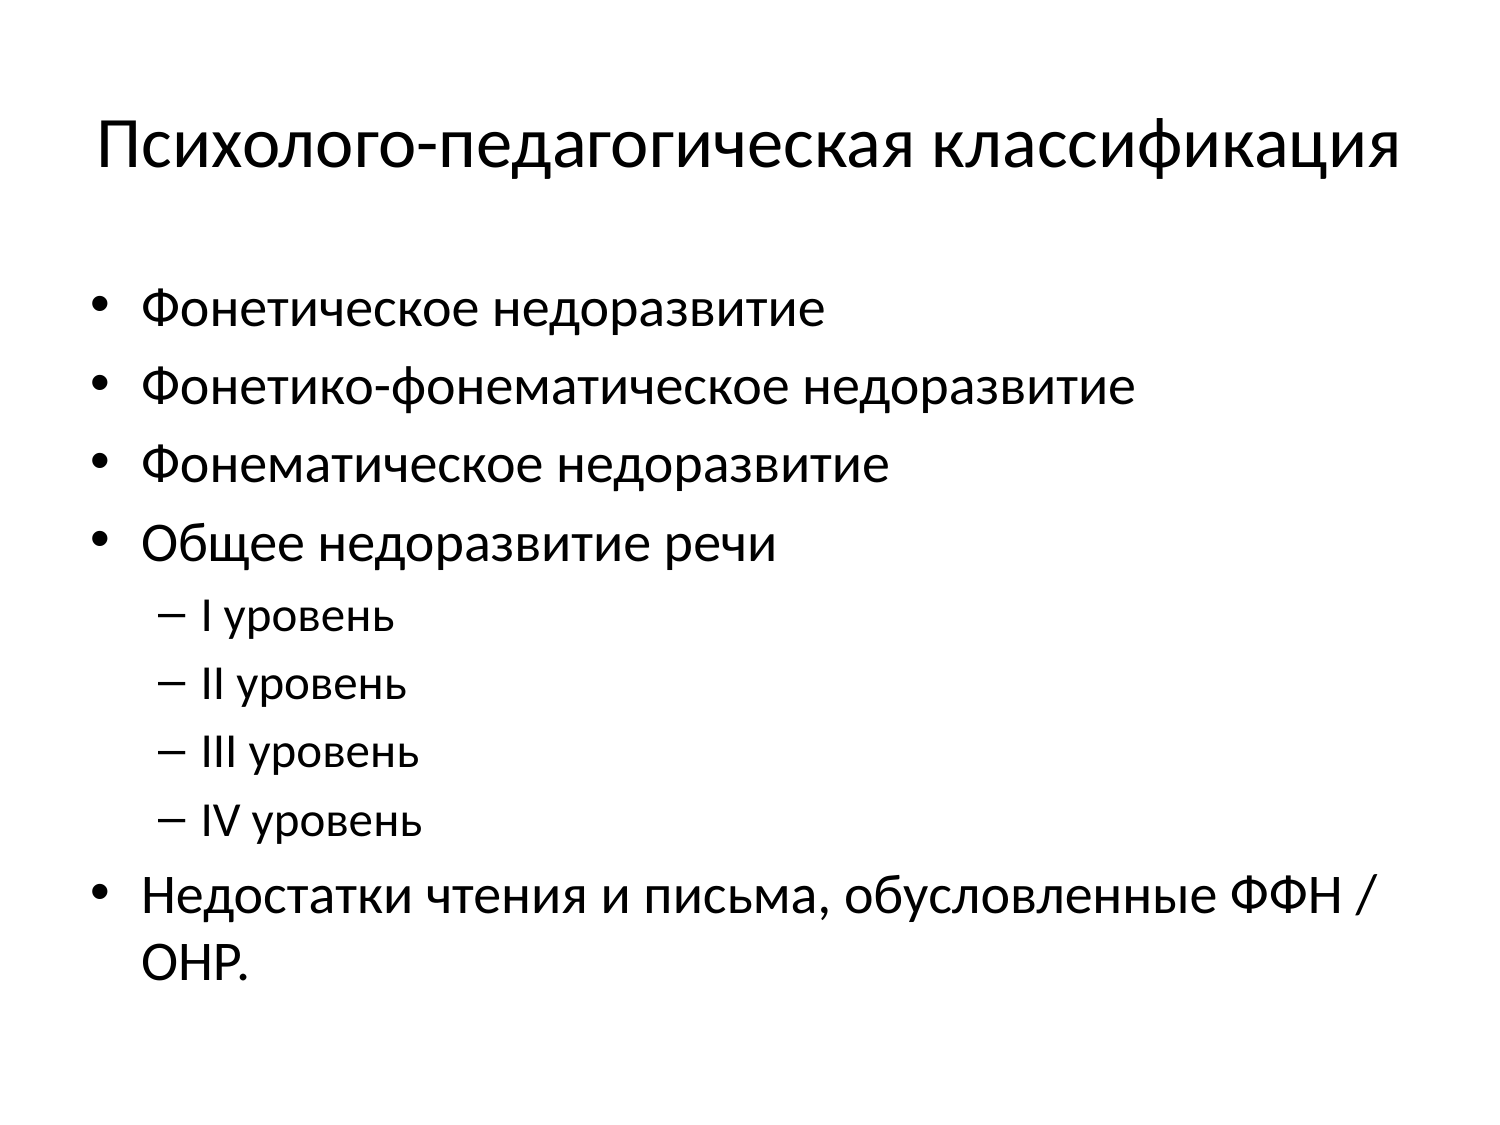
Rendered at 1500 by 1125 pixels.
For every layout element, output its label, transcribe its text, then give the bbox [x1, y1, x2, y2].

title Психолого-педагогическая классификация [75, 45, 1425, 233]
list Фонетическое недоразвитие Фонетико-фонематическое недоразвитие Фонематическое недоразвитие Общее недоразвитие речи I уровень II уровень III уровень IV уровень Недостатки чтения и письма, обусловленные ФФН / ОНР. [75, 262, 1425, 1005]
